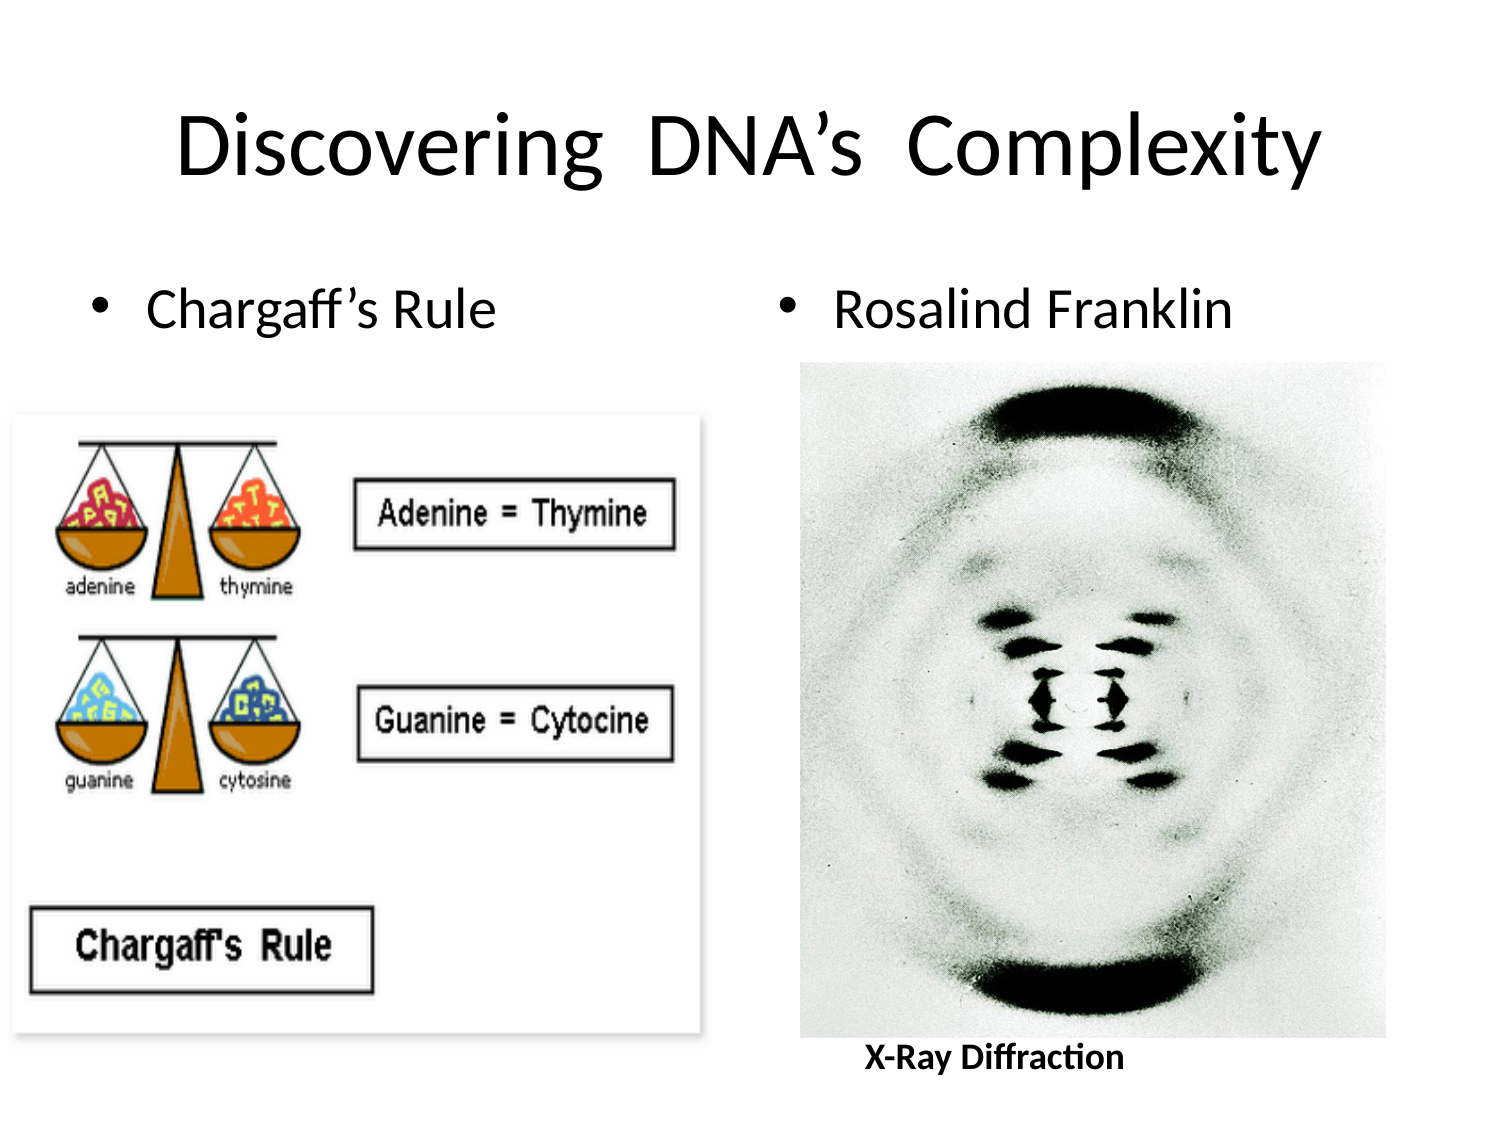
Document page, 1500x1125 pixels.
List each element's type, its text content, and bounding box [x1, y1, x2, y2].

picture [799, 362, 1386, 1038]
picture [0, 399, 713, 1051]
list Rosalind Franklin [762, 262, 1425, 1005]
text_box X-Ray Diffraction [849, 1047, 1338, 1085]
title Discovering DNA’s Complexity [75, 45, 1425, 233]
list Chargaff’s Rule [75, 262, 738, 1005]
